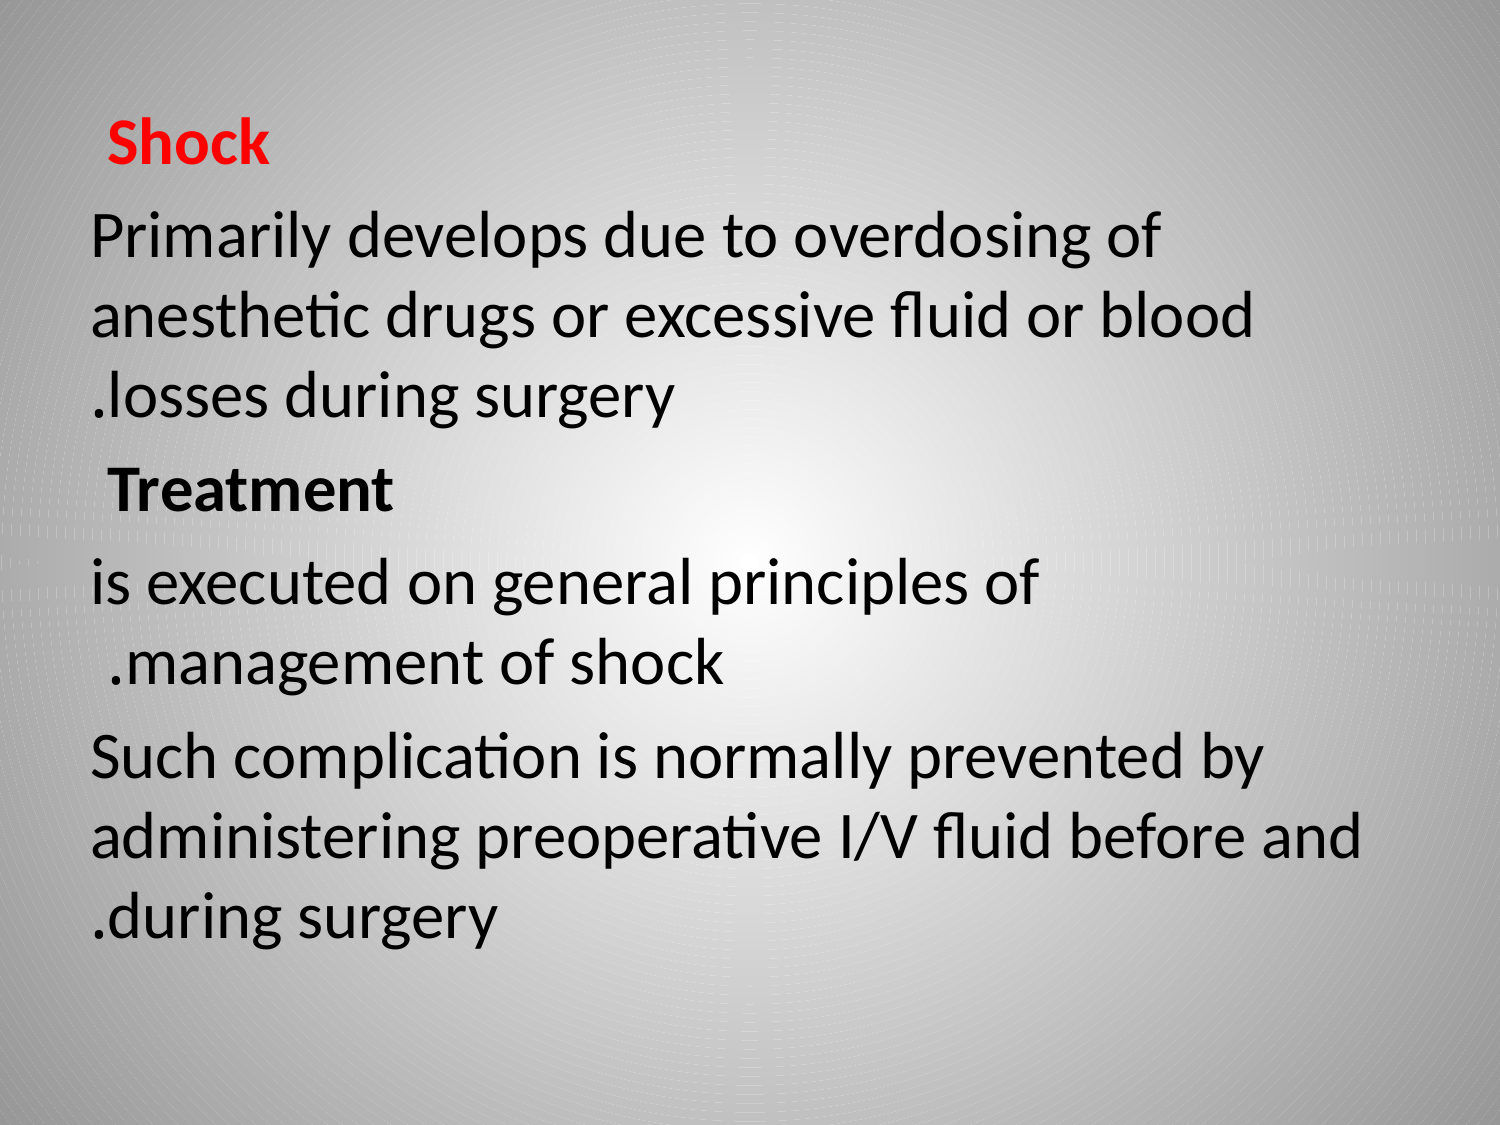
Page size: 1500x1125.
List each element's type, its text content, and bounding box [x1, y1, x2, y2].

list Shock Primarily develops due to overdosing of anesthetic drugs or excessive fluid or blood losses during surgery. Treatment is executed on general principles of management of shock. Such complication is normally prevented by administering preoperative I/V fluid before and during surgery. [75, 90, 1425, 1083]
